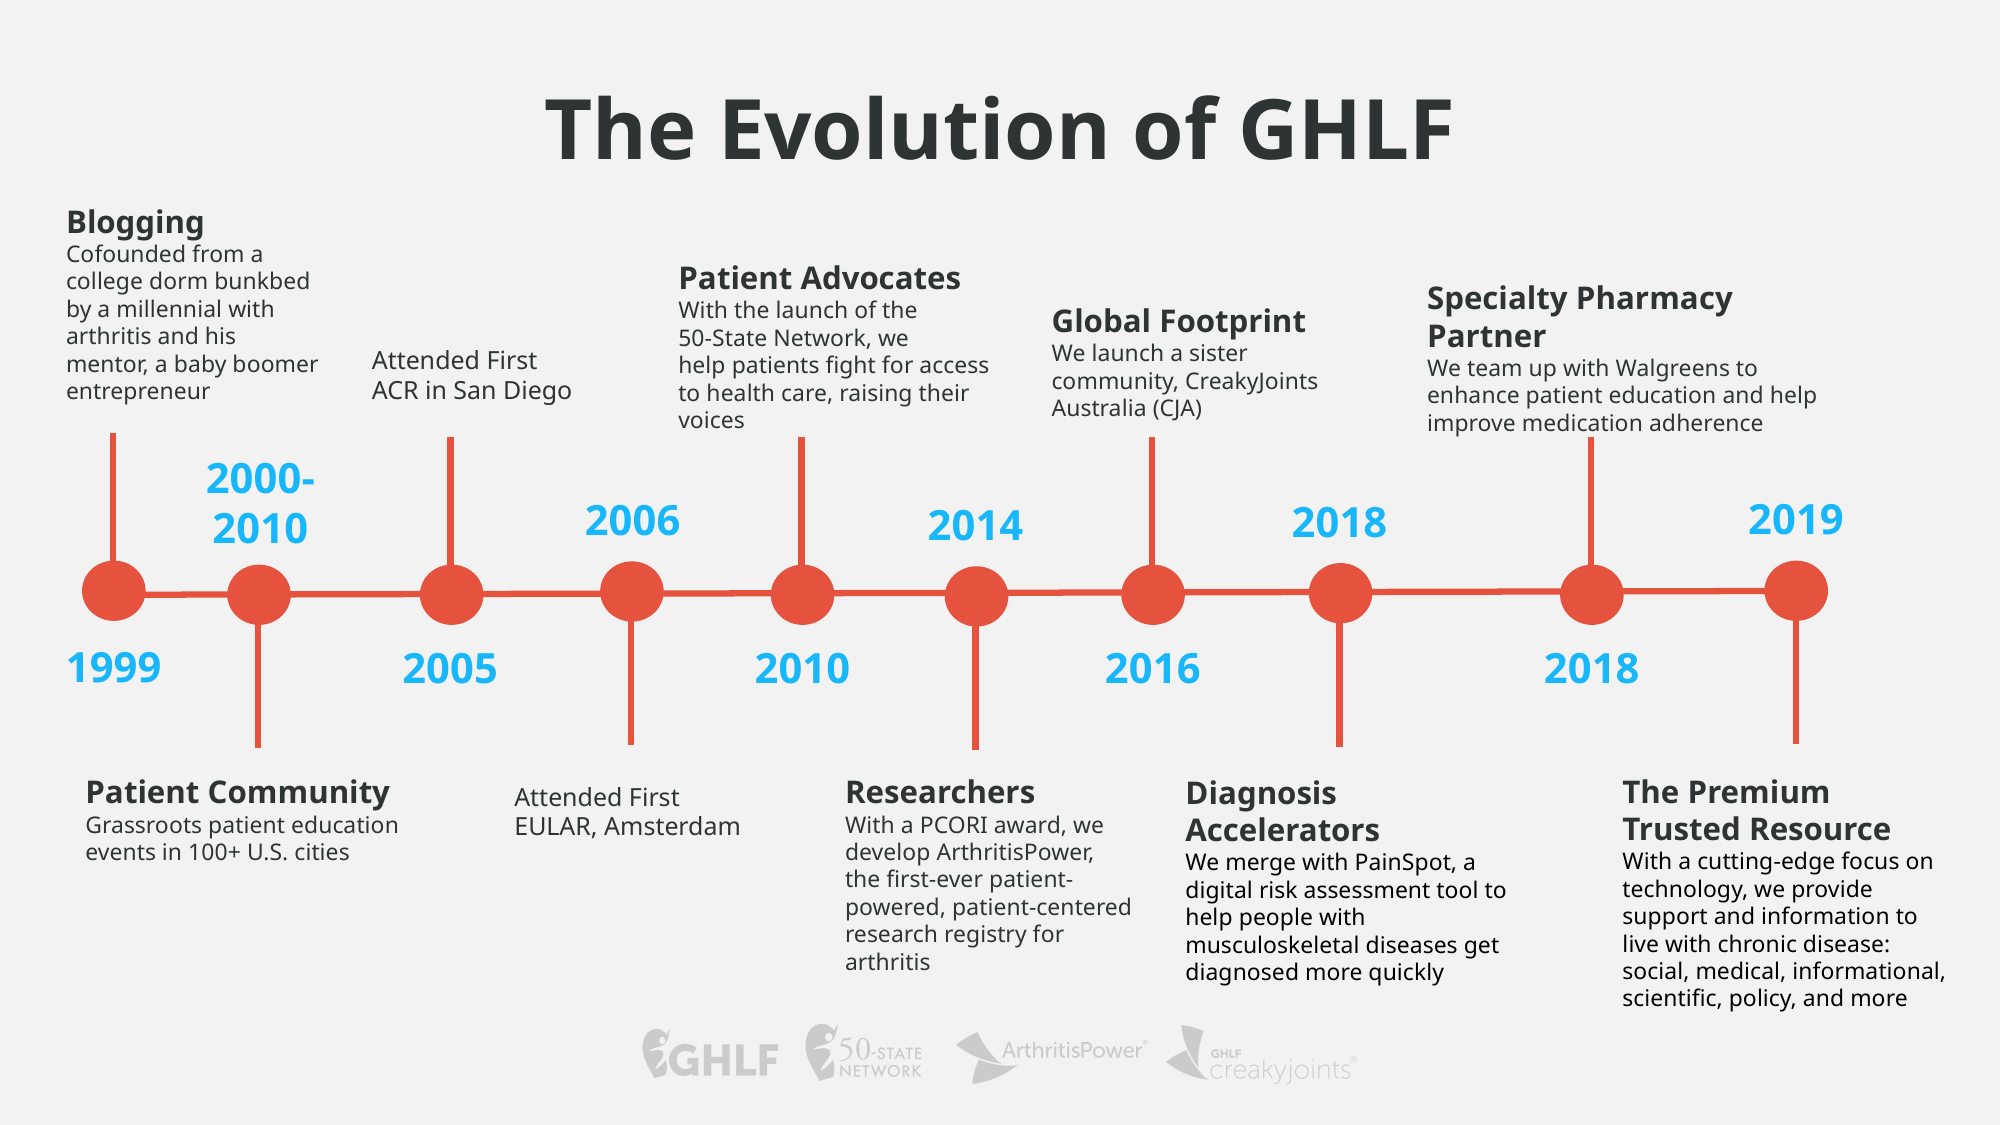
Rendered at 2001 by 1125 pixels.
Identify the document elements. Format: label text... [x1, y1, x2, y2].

text_box Specialty Pharmacy Partner We team up with Walgreens to enhance patient education and help improve medication adherence [1412, 271, 1858, 444]
text_box [599, 595, 665, 623]
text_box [131, 590, 1790, 595]
text_box The Premium Trusted Resource With a cutting-edge focus on technology, we provide support and information to live with chronic disease: social, medical, informational, scientific, policy, and more [1607, 764, 1963, 1019]
text_box [419, 563, 485, 590]
text_box 2014 [886, 491, 1065, 556]
text_box [769, 595, 836, 626]
text_box 1999 [40, 633, 187, 699]
text_box 2000-2010 [166, 444, 356, 559]
text_box Diagnosis Accelerators We merge with PainSpot, a digital risk assessment tool to help people with musculoskeletal diseases get diagnosed more quickly [1170, 765, 1540, 993]
text_box [770, 563, 836, 590]
text_box [1763, 559, 1830, 622]
text_box 2005 [377, 634, 524, 699]
text_box [1307, 595, 1374, 625]
text_box Researchers With a PCORI award, we develop ArthritisPower, the first-ever patient-powered, patient-centered research registry for arthritis [830, 765, 1148, 983]
text_box [1307, 561, 1374, 590]
text_box 2010 [729, 634, 876, 699]
text_box 2018 [1250, 487, 1429, 553]
text_box Attended First EULAR, Amsterdam [499, 773, 765, 849]
text_box 2018 [1519, 634, 1665, 699]
text_box Blogging Cofounded from a college dorm bunkbed by a millennial with arthritis and his mentor, a baby boomer entrepreneur [51, 194, 338, 412]
text_box Global Footprint We launch a sister community, CreakyJoints Australia (CJA) [1036, 294, 1389, 429]
text_box The Evolution of GHLF [184, 75, 1816, 176]
text_box 2019 [1707, 485, 1886, 551]
text_box Patient Advocates With the launch of the 50-State Network, we help patients fight for access to health care, raising their voices [663, 250, 1025, 441]
text_box [1120, 595, 1186, 626]
text_box [599, 560, 665, 590]
text_box [226, 595, 292, 626]
text_box [226, 563, 292, 590]
text_box [80, 559, 147, 622]
text_box 2006 [500, 486, 765, 551]
text_box [943, 595, 1010, 628]
text_box [1559, 595, 1625, 626]
text_box 2016 [1080, 634, 1226, 699]
text_box Attended First ACR in San Diego [357, 337, 601, 412]
text_box [1120, 563, 1186, 590]
text_box [1559, 563, 1625, 590]
text_box Patient Community Grassroots patient education events in 100+ U.S. cities [70, 765, 463, 873]
text_box [418, 595, 485, 626]
text_box [944, 565, 1009, 590]
